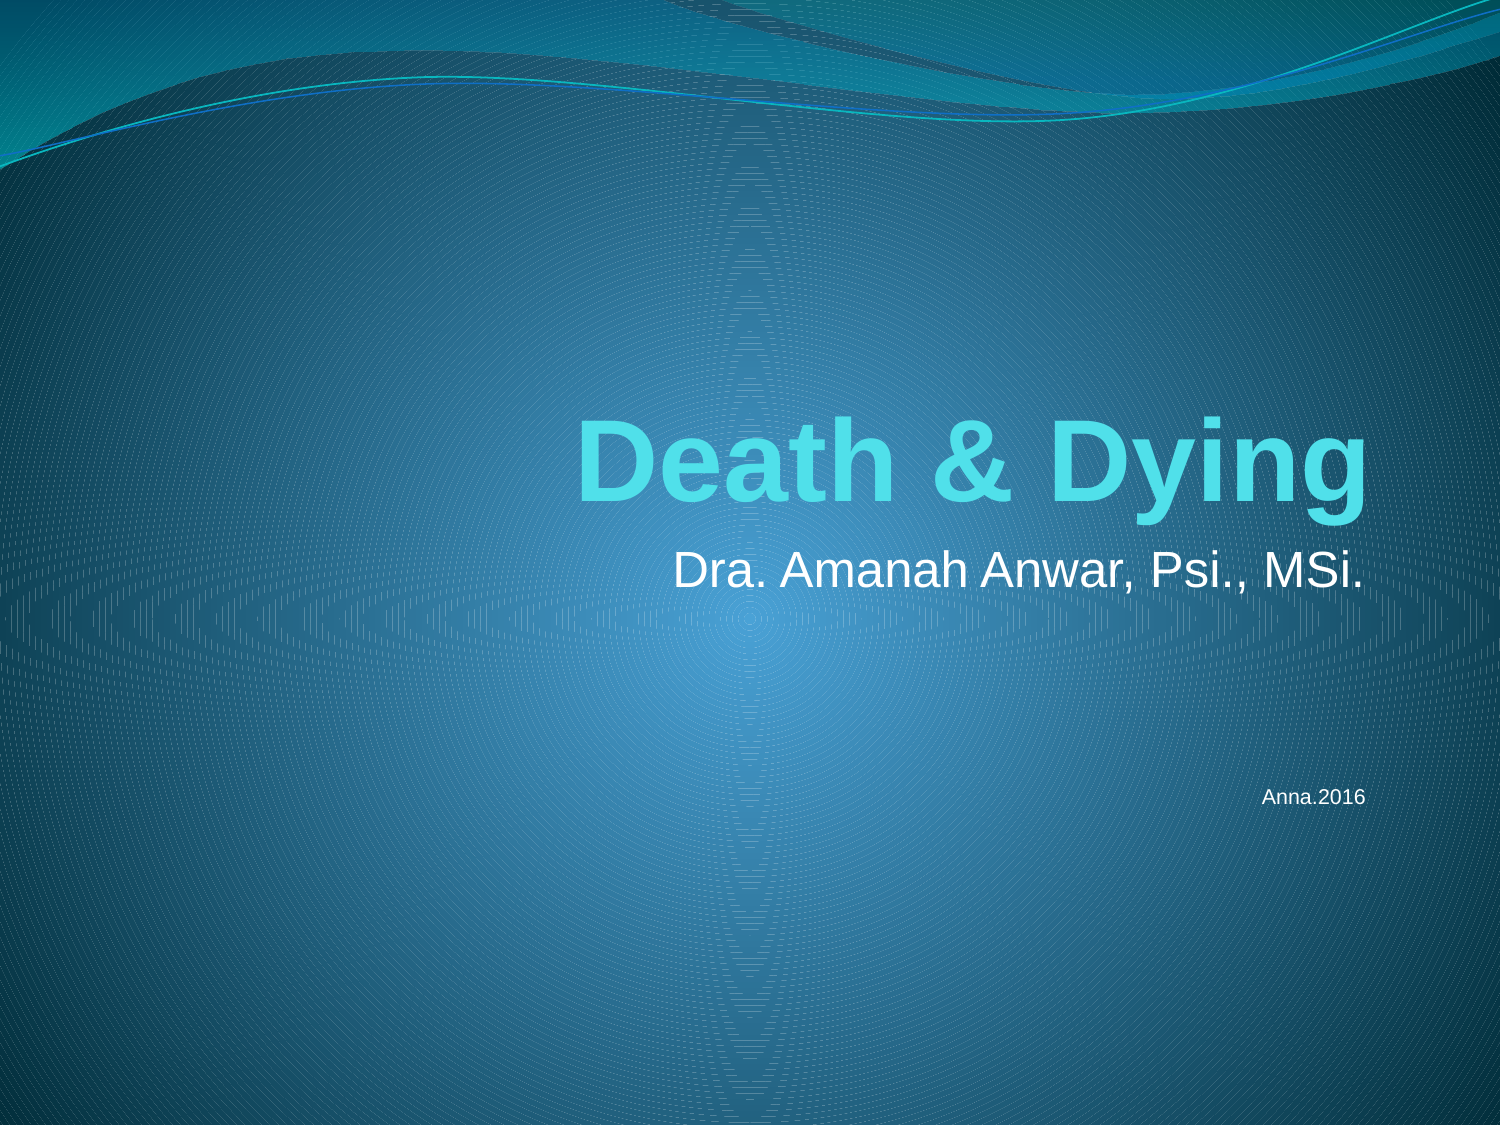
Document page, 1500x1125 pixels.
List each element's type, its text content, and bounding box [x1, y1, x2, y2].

title Death & Dying [87, 224, 1376, 525]
subtitle Dra. Amanah Anwar, Psi., MSi. Anna.2016 [87, 529, 1376, 818]
